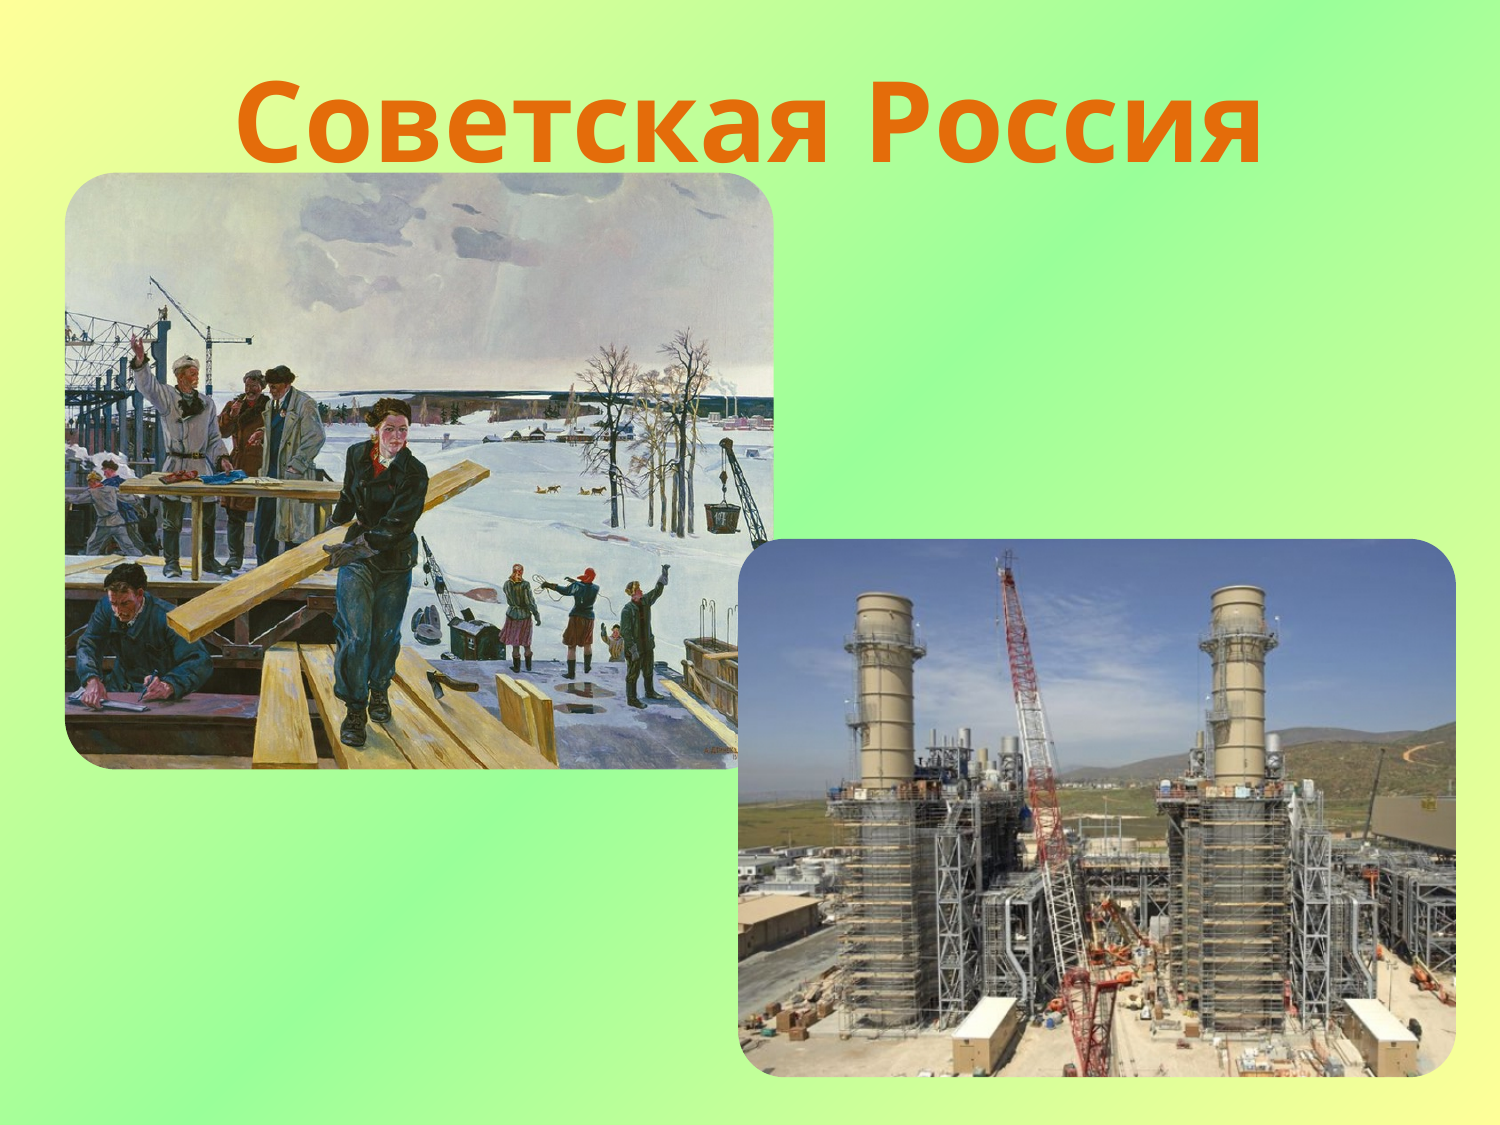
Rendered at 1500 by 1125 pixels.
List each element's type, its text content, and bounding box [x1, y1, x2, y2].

text_box Советская Россия [0, 42, 1500, 193]
picture [64, 172, 1457, 1078]
